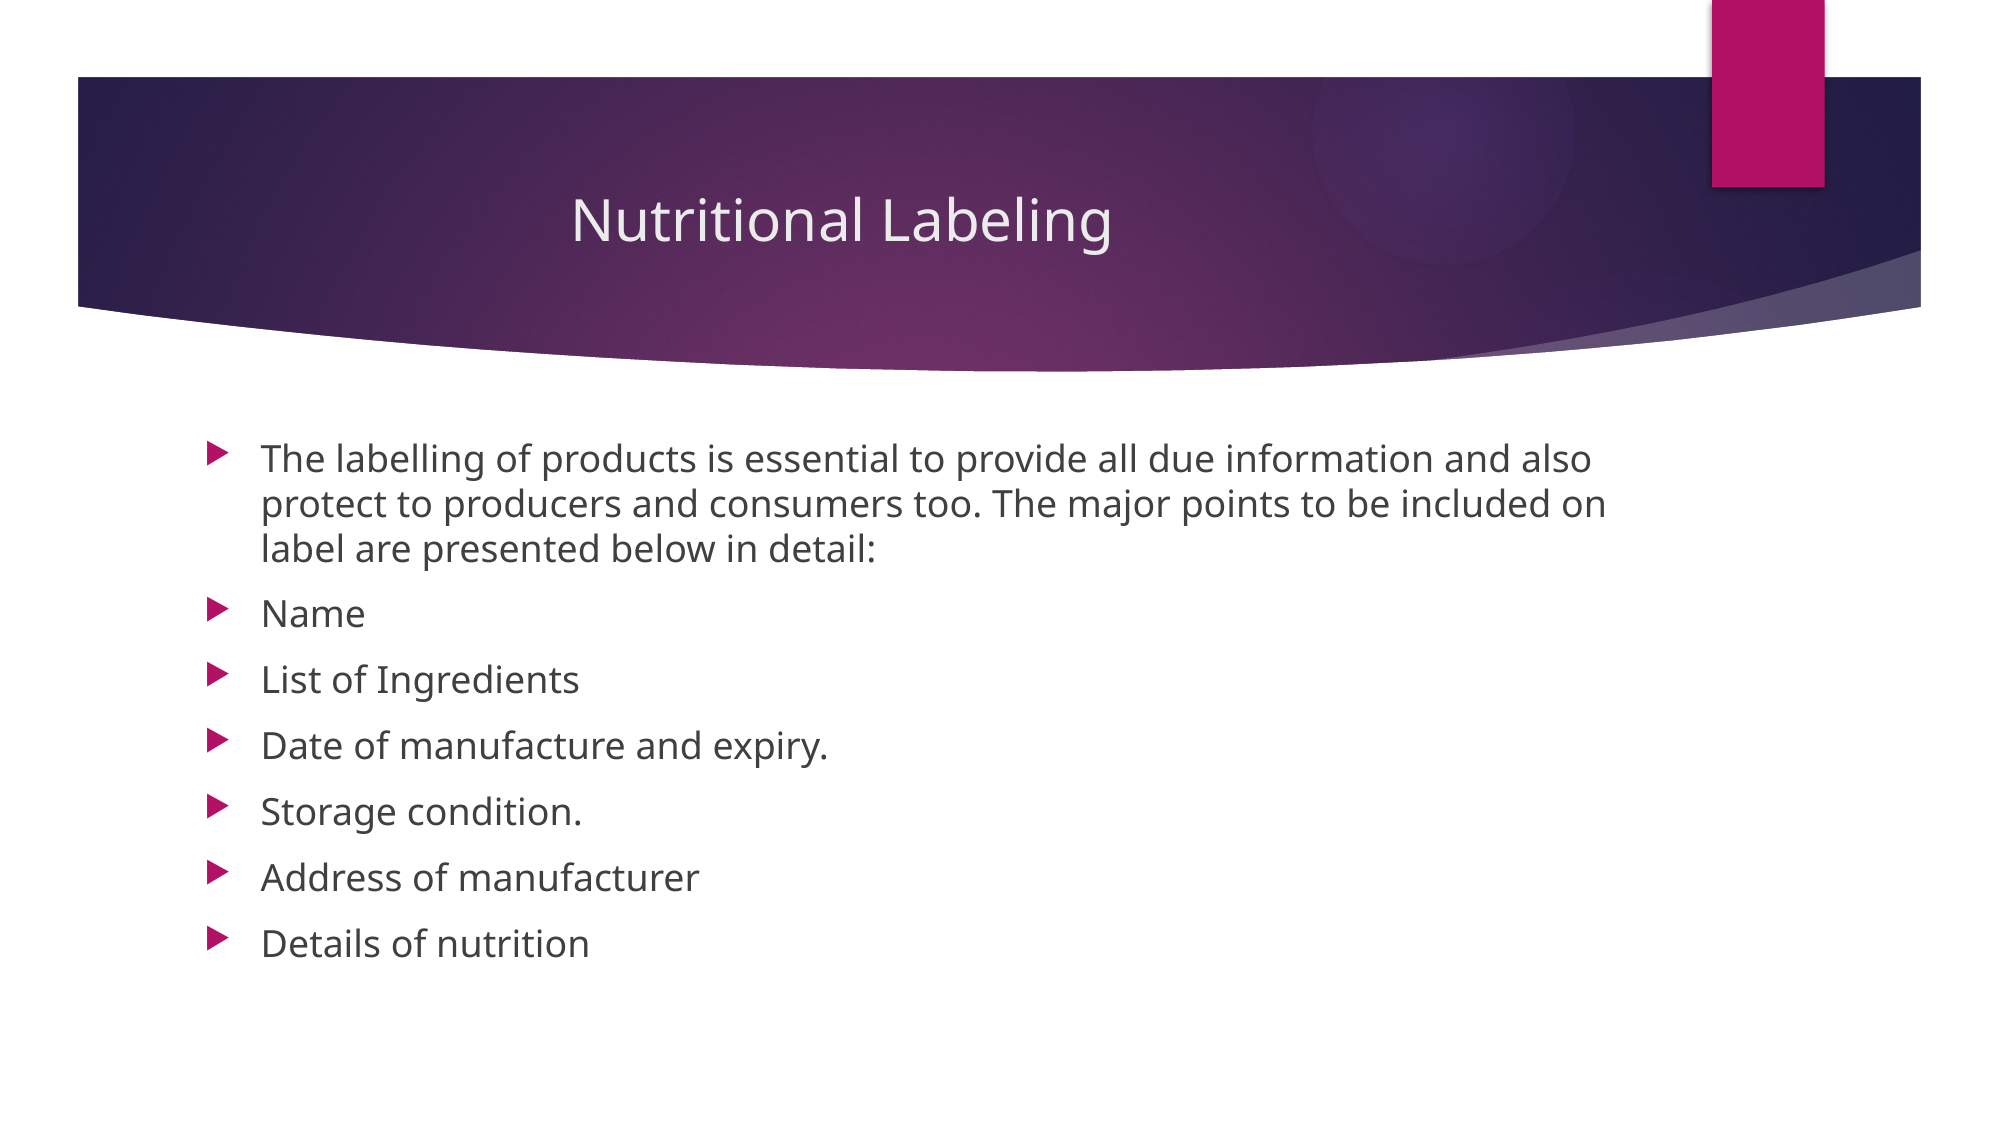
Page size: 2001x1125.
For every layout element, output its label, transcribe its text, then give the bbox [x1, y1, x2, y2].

title Nutritional Labeling [189, 159, 1627, 276]
list The labelling of products is essential to provide all due information and also protect to producers and consumers too. The major points to be included on label are presented below in detail: Name List of Ingredients Date of manufacture and expiry. Storage condition. Address of manufacturer Details of nutrition [189, 427, 1638, 988]
